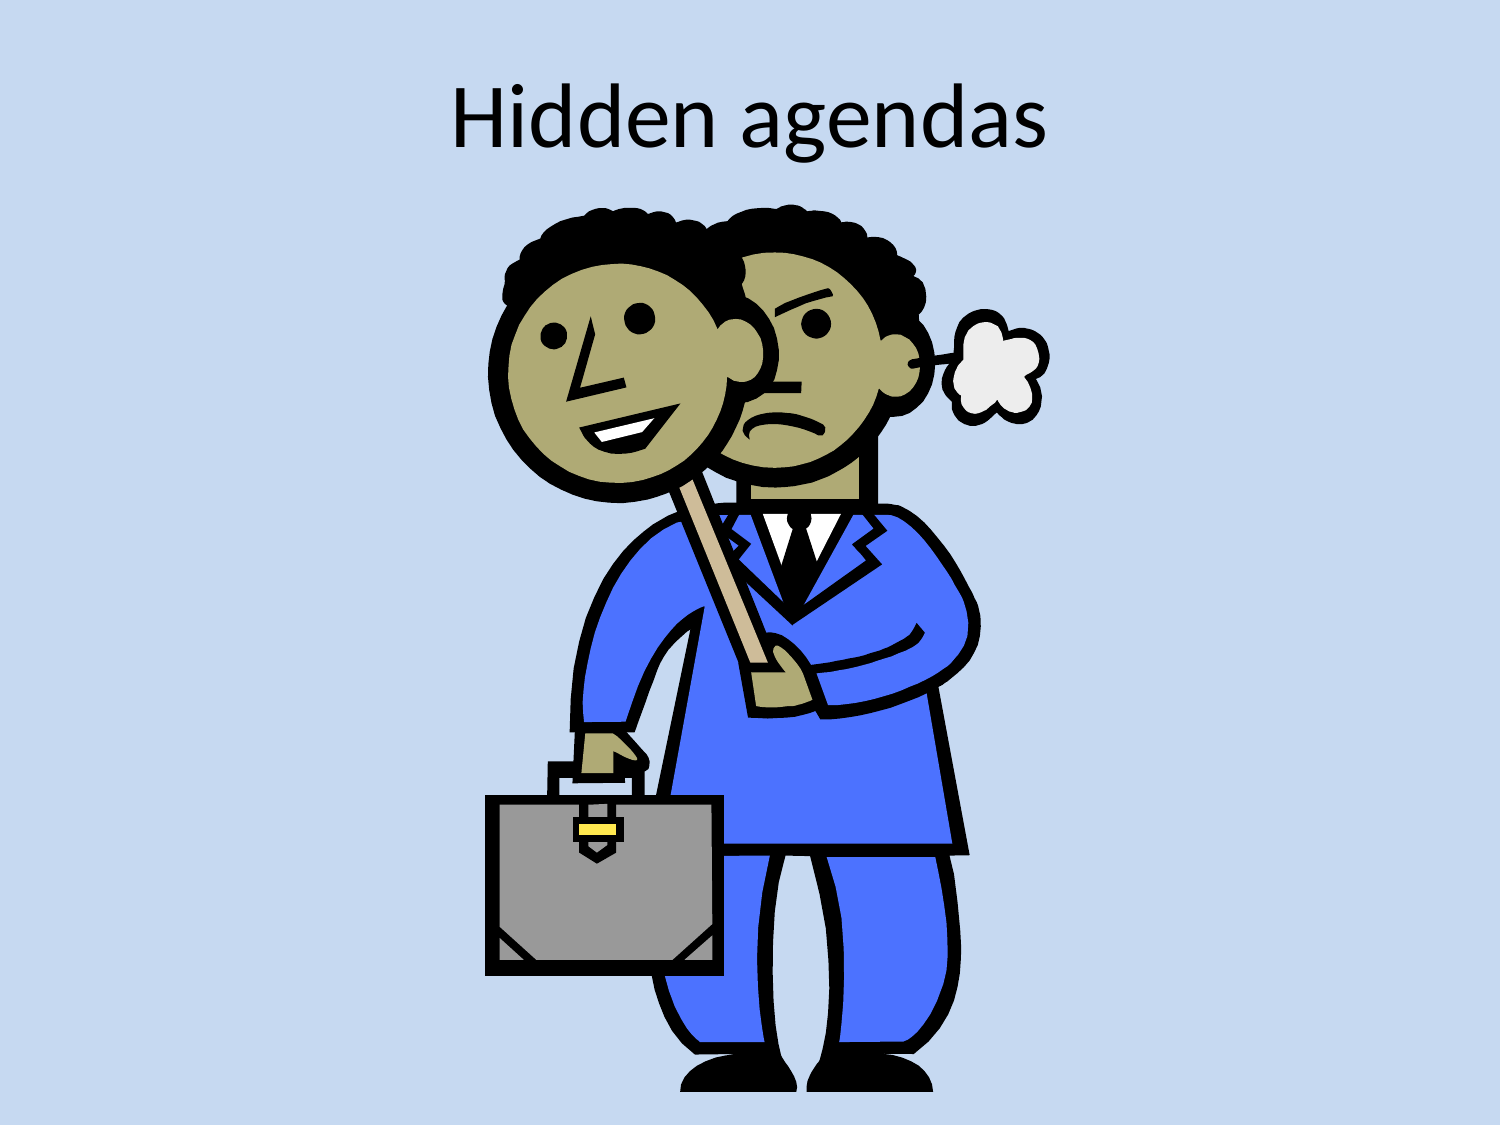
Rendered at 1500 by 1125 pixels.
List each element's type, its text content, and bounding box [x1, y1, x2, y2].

picture [474, 204, 1051, 1093]
title Hidden agendas [75, 17, 1425, 205]
